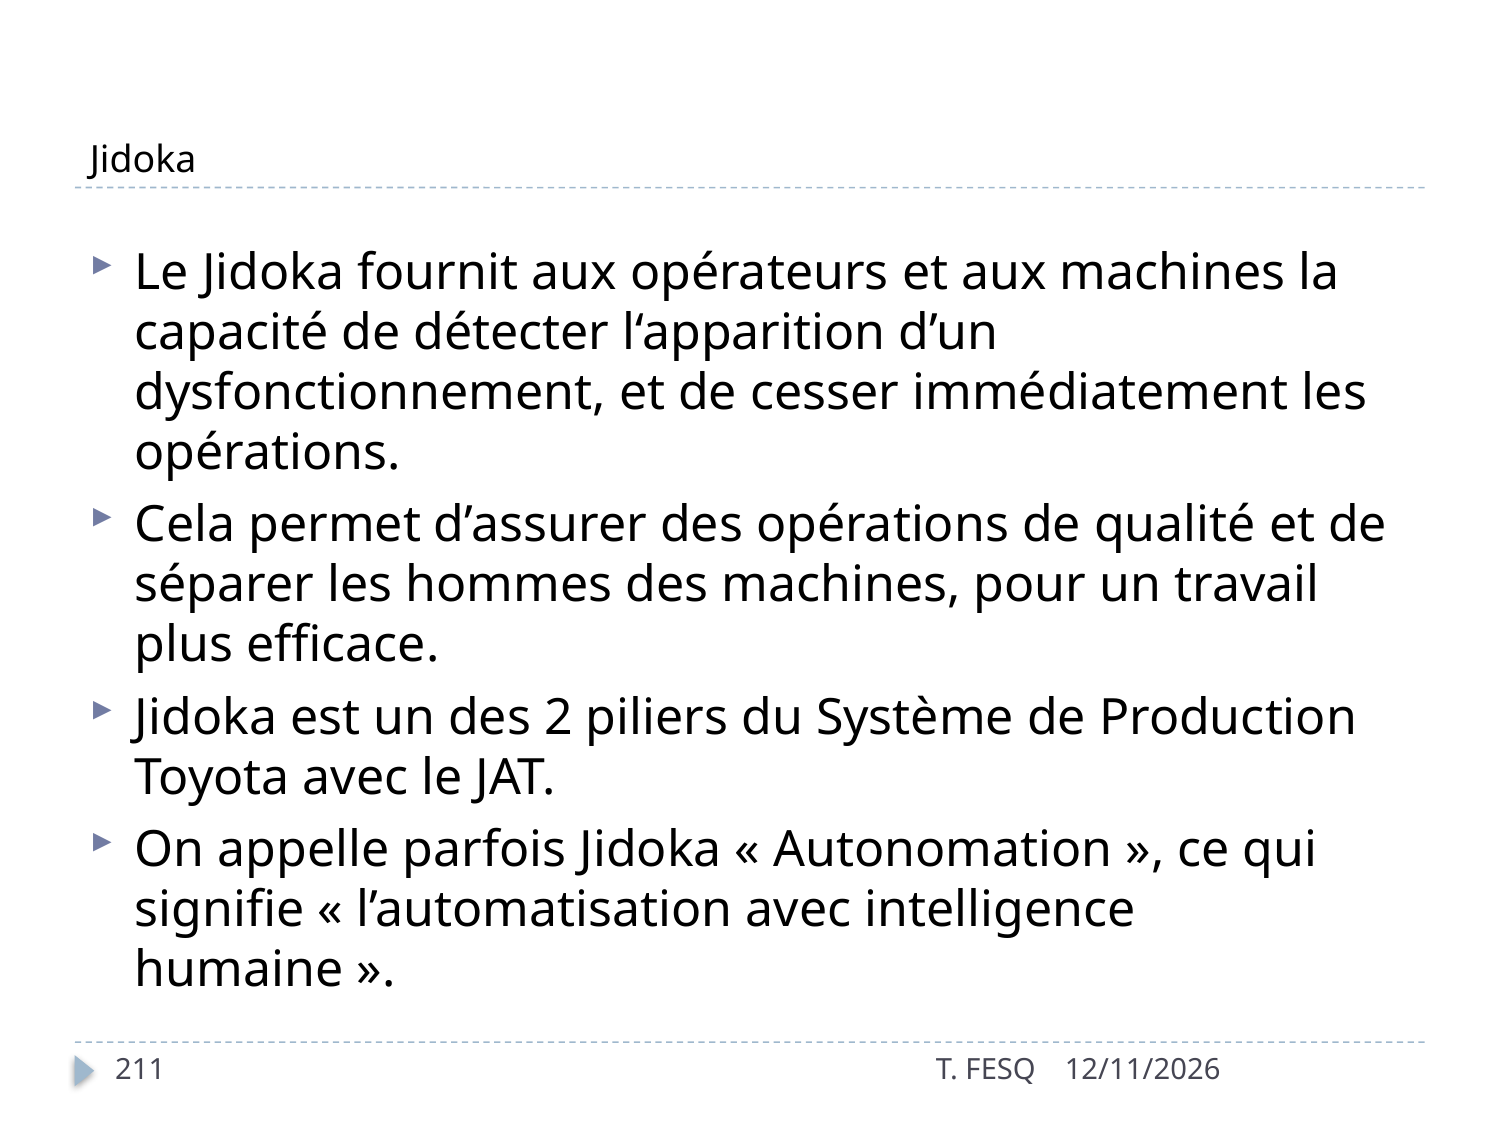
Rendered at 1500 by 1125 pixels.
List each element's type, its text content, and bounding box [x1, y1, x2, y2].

list Le Jidoka fournit aux opérateurs et aux machines la capacité de détecter l‘apparition d’un dysfonctionnement, et de cesser immédiatement les opérations. Cela permet d’assurer des opérations de qualité et de séparer les hommes des machines, pour un travail plus efficace. Jidoka est un des 2 piliers du Système de Production Toyota avec le JAT. On appelle parfois Jidoka « Autonomation », ce qui signifie « l’automatisation avec intelligence humaine ». [75, 231, 1425, 1005]
slide_number 211 [100, 1042, 426, 1103]
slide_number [1051, 1042, 1426, 1103]
footer T. FESQ [475, 1042, 1051, 1103]
title Jidoka [75, 24, 1425, 188]
